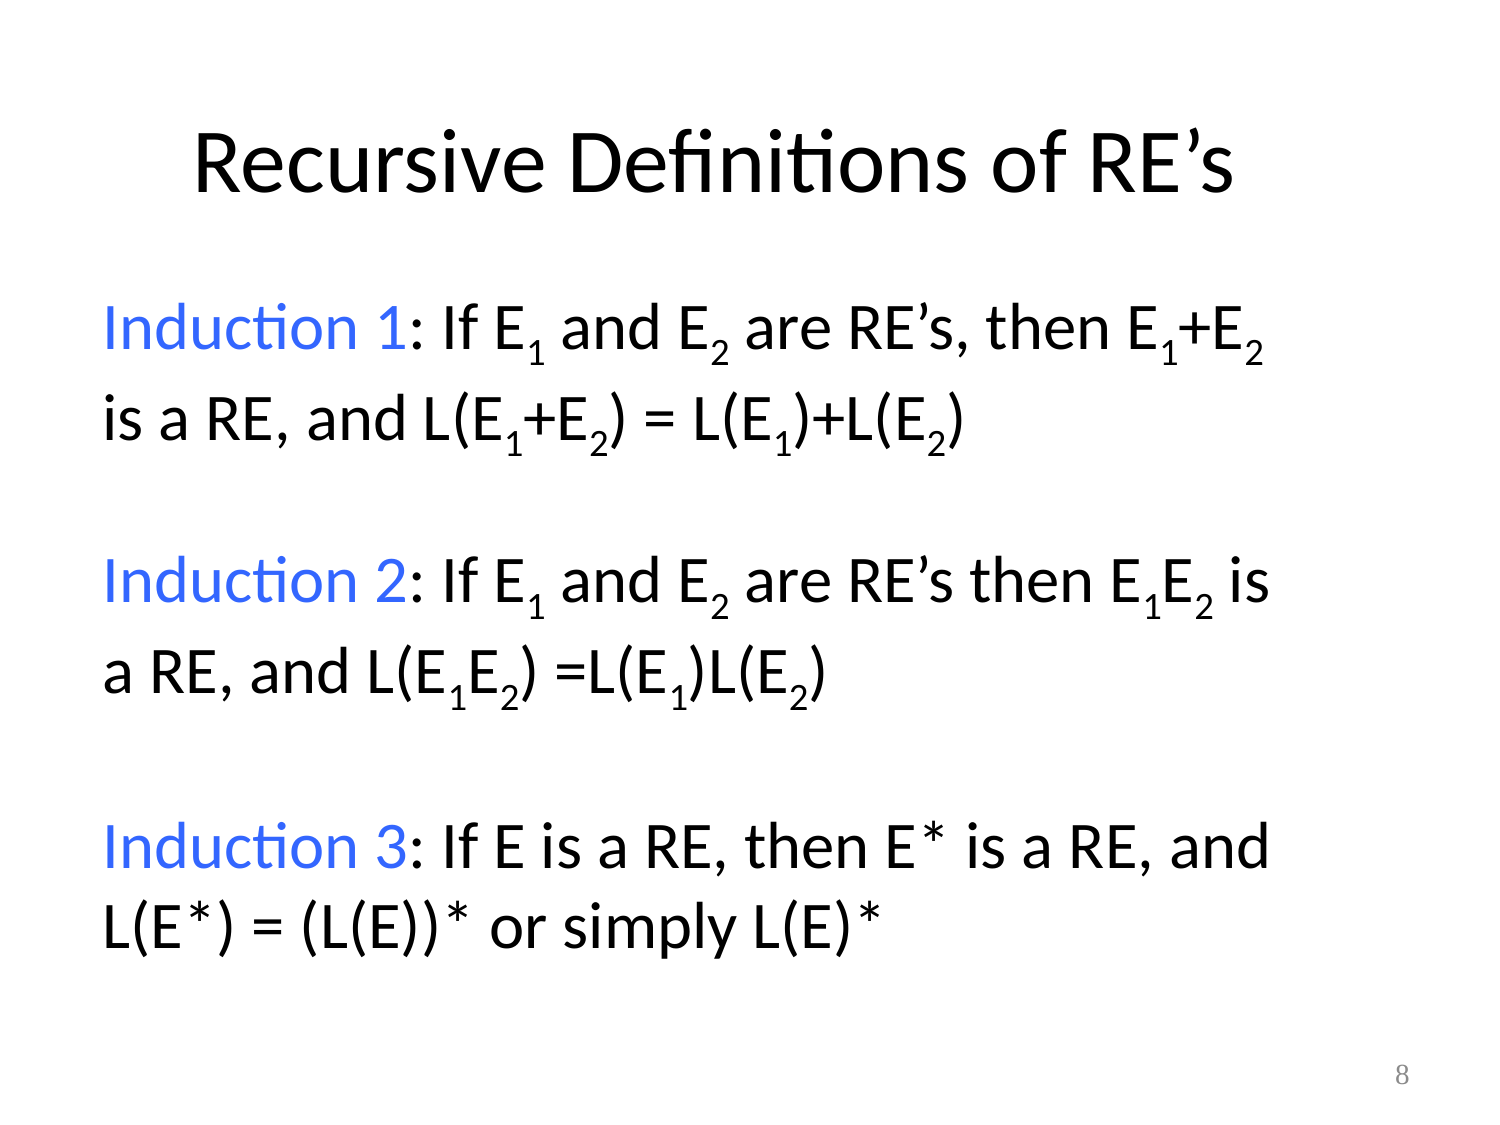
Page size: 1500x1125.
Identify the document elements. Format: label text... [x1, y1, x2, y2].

title Recursive Definitions of RE’s [87, 62, 1363, 250]
slide_number 8 [1325, 1042, 1425, 1103]
list Induction 1: If E1 and E2 are RE’s, then E1+E2 is a RE, and L(E1+E2) = L(E1)+L(E2) Induction 2: If E1 and E2 are RE’s then E1E2 is a RE, and L(E1E2) =L(E1)L(E2) Induction 3: If E is a RE, then E* is a RE, and L(E*) = (L(E))* or simply L(E)* [87, 275, 1325, 1125]
